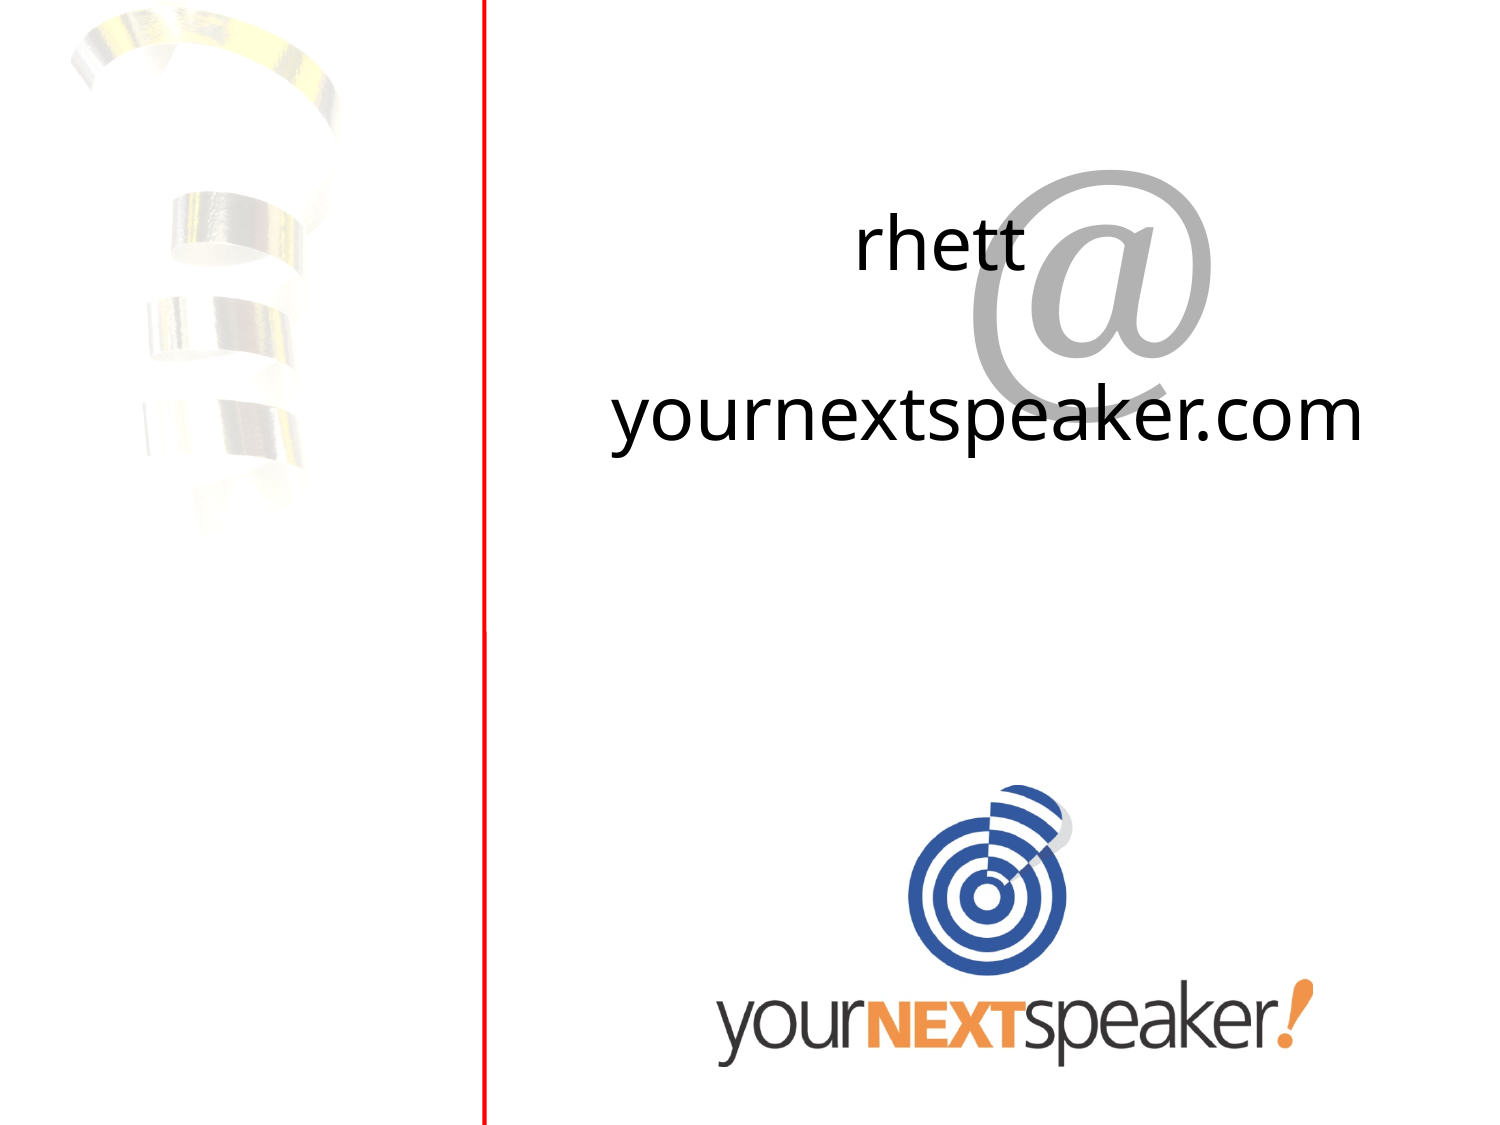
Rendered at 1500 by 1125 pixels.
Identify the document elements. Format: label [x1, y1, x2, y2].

text_box [638, 78, 1340, 467]
picture [15, 0, 460, 665]
picture [715, 785, 1313, 1067]
